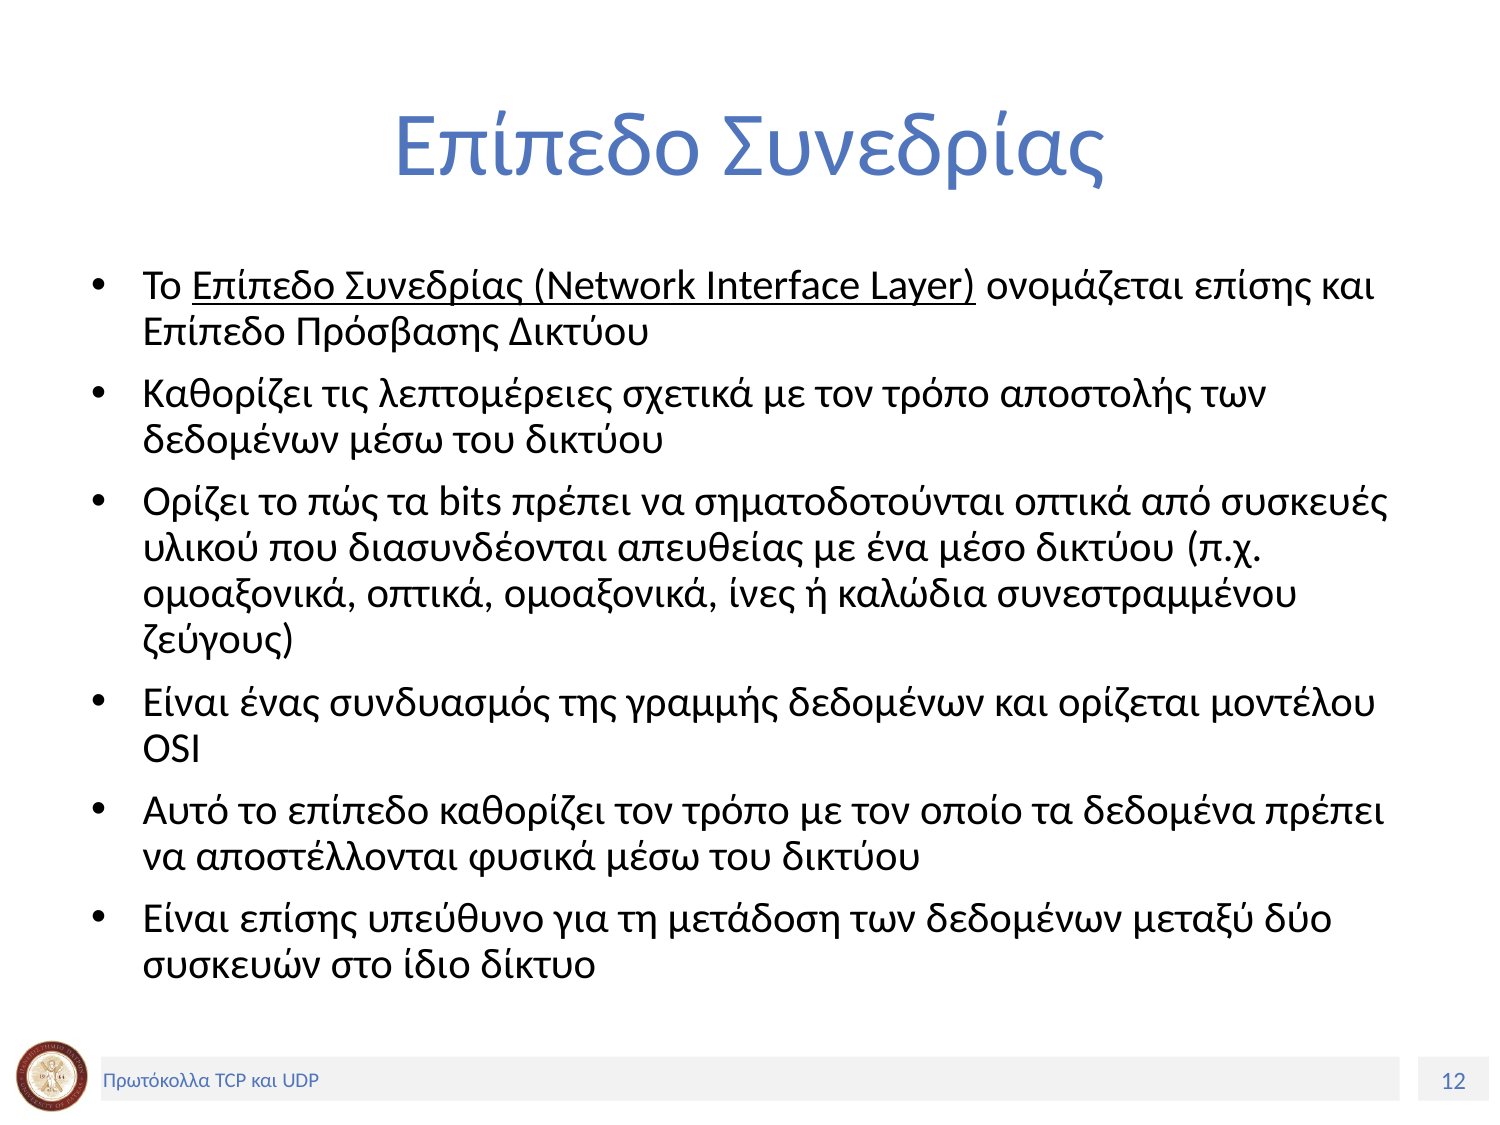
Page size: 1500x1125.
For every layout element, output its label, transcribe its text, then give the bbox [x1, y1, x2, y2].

list Το Επίπεδο Συνεδρίας (Network Interface Layer) ονομάζεται επίσης και Επίπεδο Πρόσβασης Δικτύου Καθορίζει τις λεπτομέρειες σχετικά με τον τρόπο αποστολής των δεδομένων μέσω του δικτύου Ορίζει το πώς τα bits πρέπει να σηματοδοτούνται οπτικά από συσκευές υλικού που διασυνδέονται απευθείας με ένα μέσο δικτύου (π.χ. ομοαξονικά, οπτικά, ομοαξονικά, ίνες ή καλώδια συνεστραμμένου ζεύγους) Είναι ένας συνδυασμός της γραμμής δεδομένων και ορίζεται μοντέλου OSI Αυτό το επίπεδο καθορίζει τον τρόπο με τον οποίο τα δεδομένα πρέπει να αποστέλλονται φυσικά μέσω του δικτύου Είναι επίσης υπεύθυνο για τη μετάδοση των δεδομένων μεταξύ δύο συσκευών στο ίδιο δίκτυο [76, 255, 1427, 998]
title Επίπεδο Συνεδρίας [75, 45, 1425, 233]
picture [2, 1027, 101, 1125]
